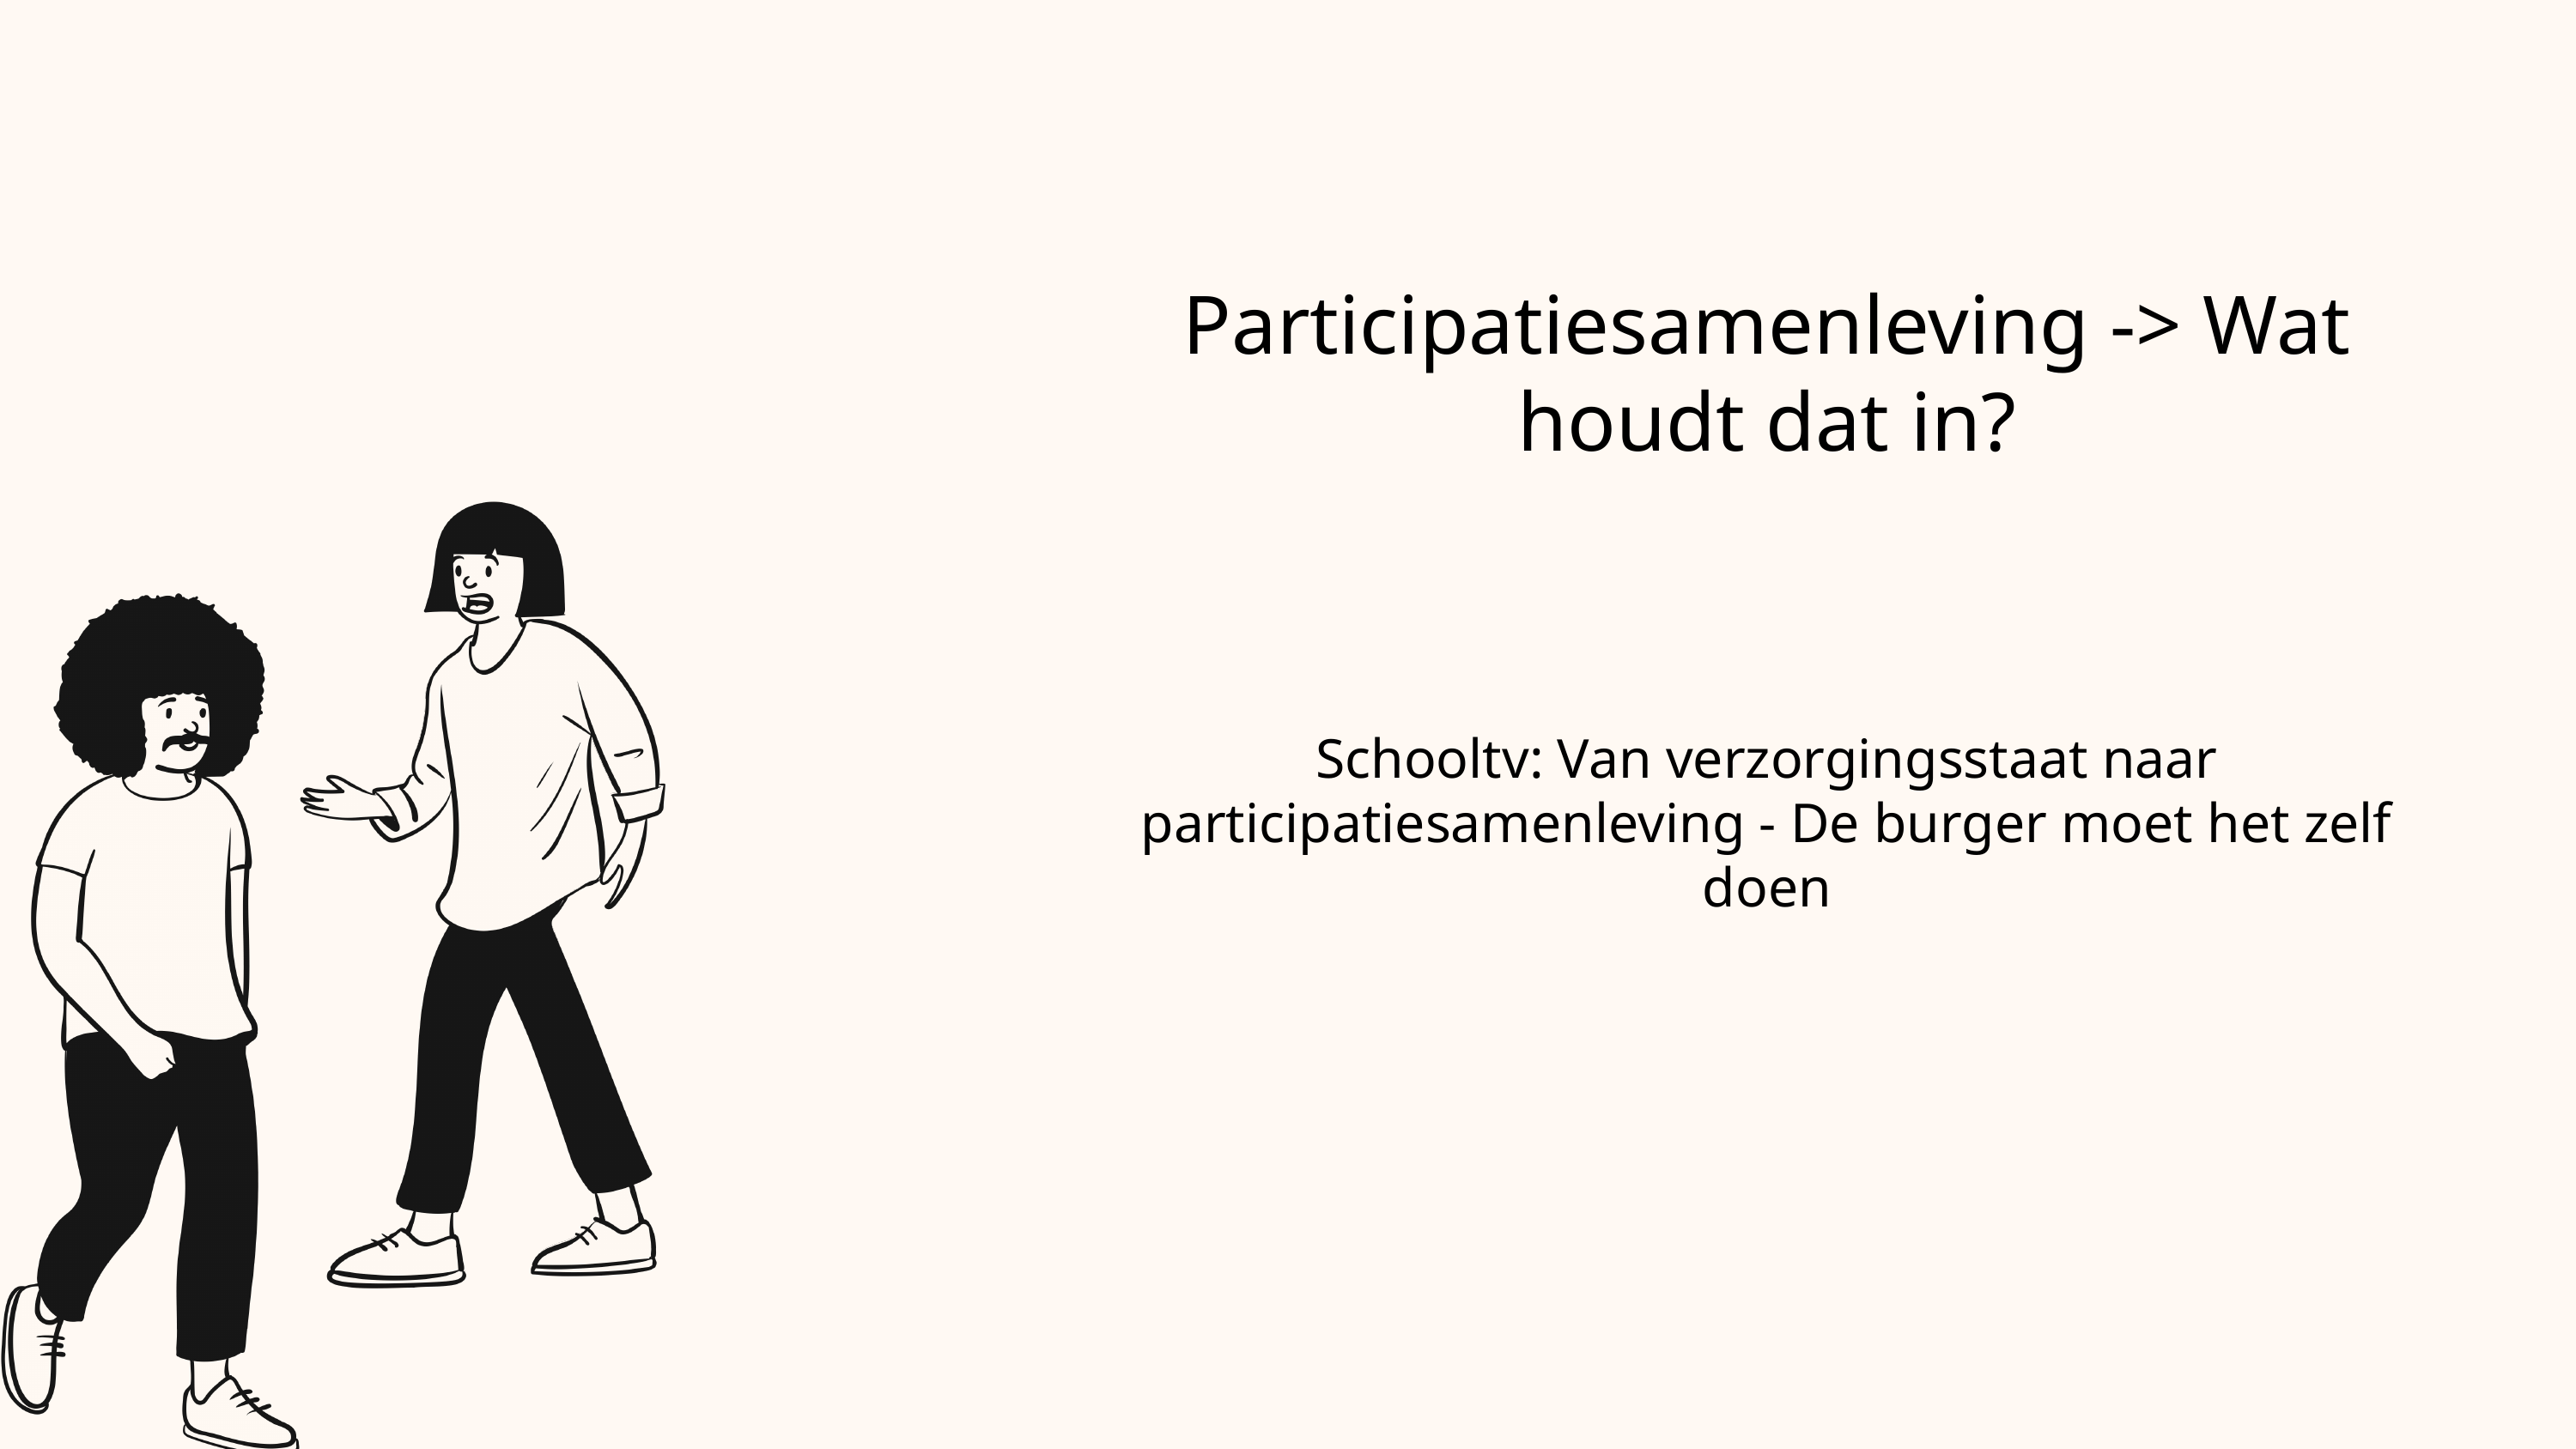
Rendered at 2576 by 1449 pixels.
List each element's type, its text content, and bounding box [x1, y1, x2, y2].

text_box ​ Participatiesamenleving -> Wat houdt dat in?​ Schooltv: Van verzorgingsstaat naar participatiesamenleving - De burger moet het zelf doen ​​ [1103, 144, 2432, 1046]
picture [0, 500, 666, 1449]
